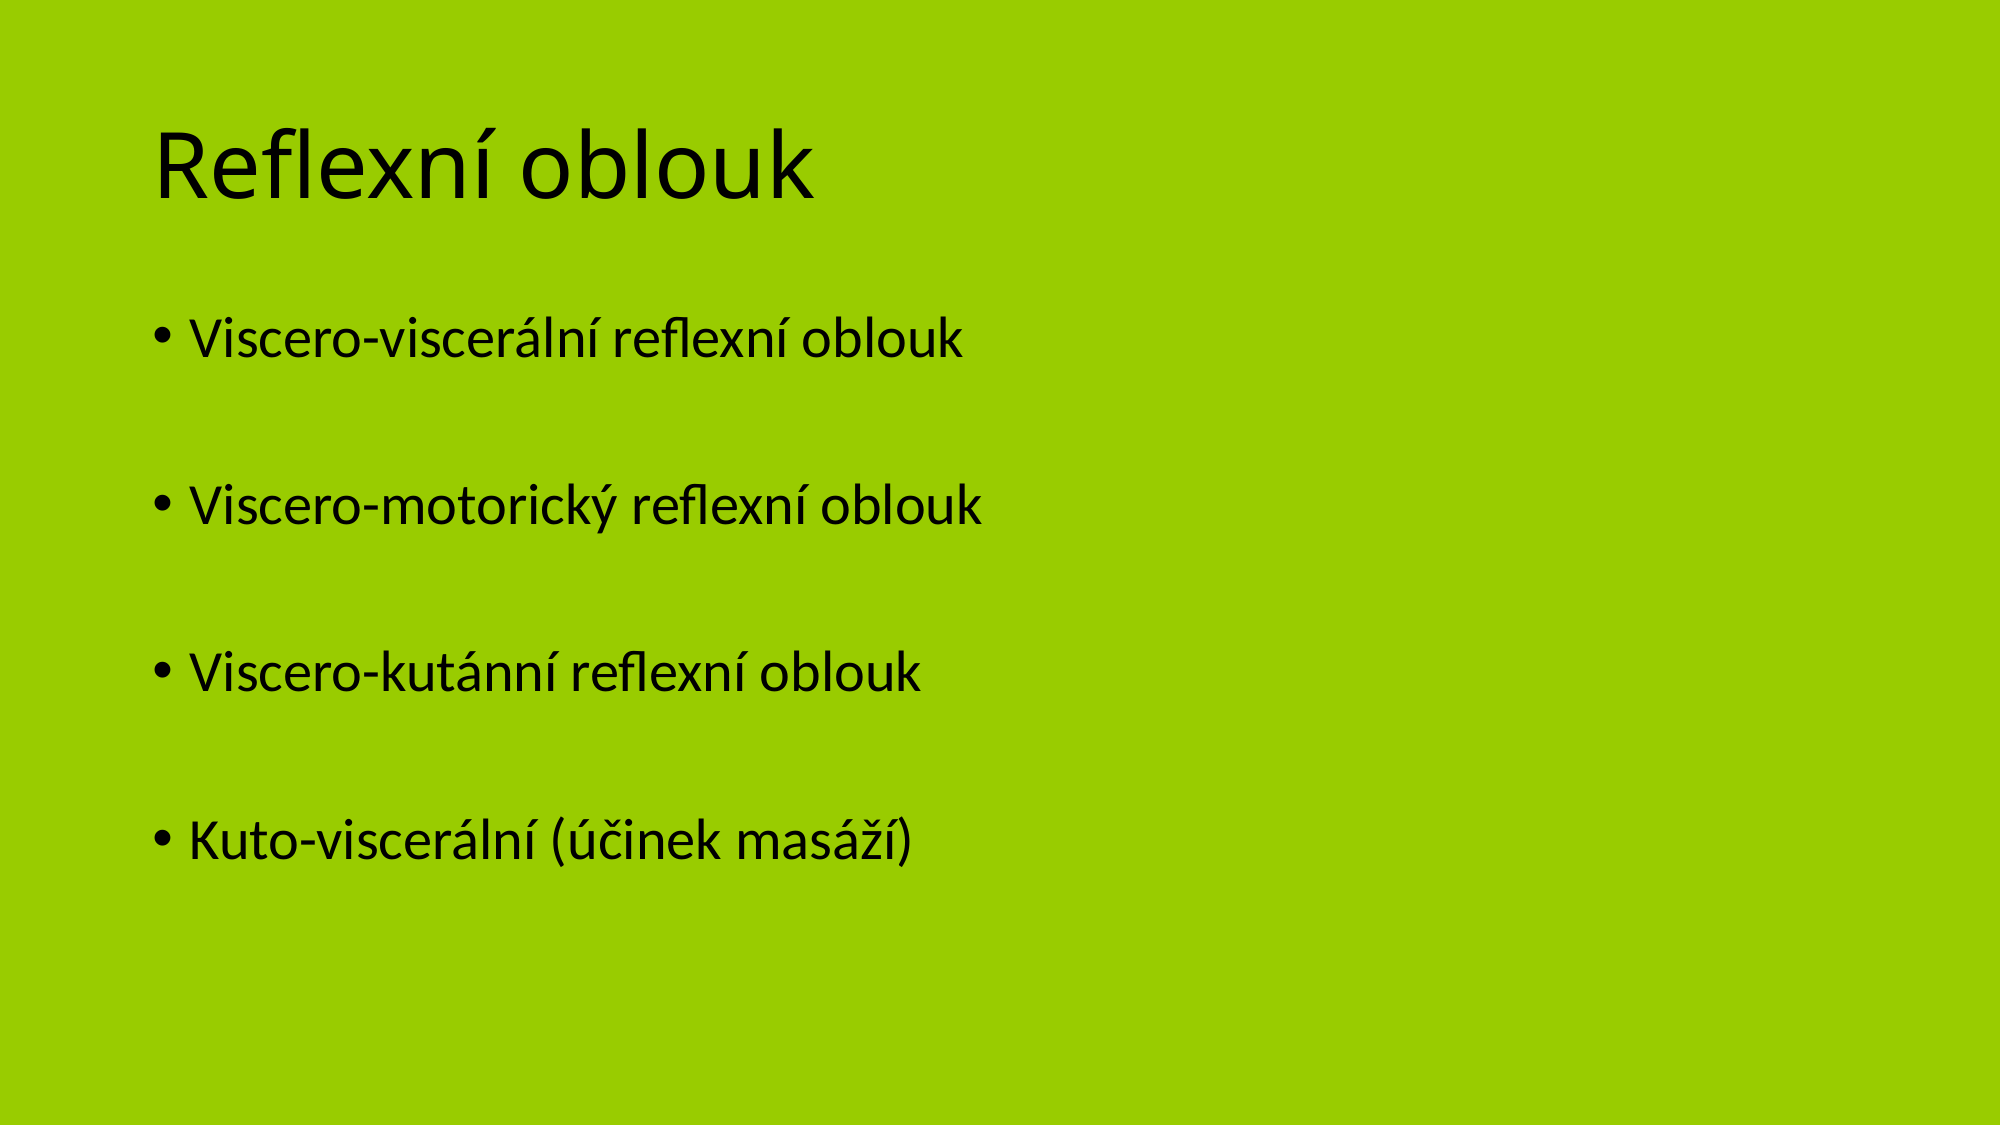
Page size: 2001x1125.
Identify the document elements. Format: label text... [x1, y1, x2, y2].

list Viscero-viscerální reflexní oblouk Viscero-motorický reflexní oblouk Viscero-kutánní reflexní oblouk Kuto-viscerální (účinek masáží) [137, 299, 1863, 1014]
title Reflexní oblouk [137, 59, 1863, 278]
